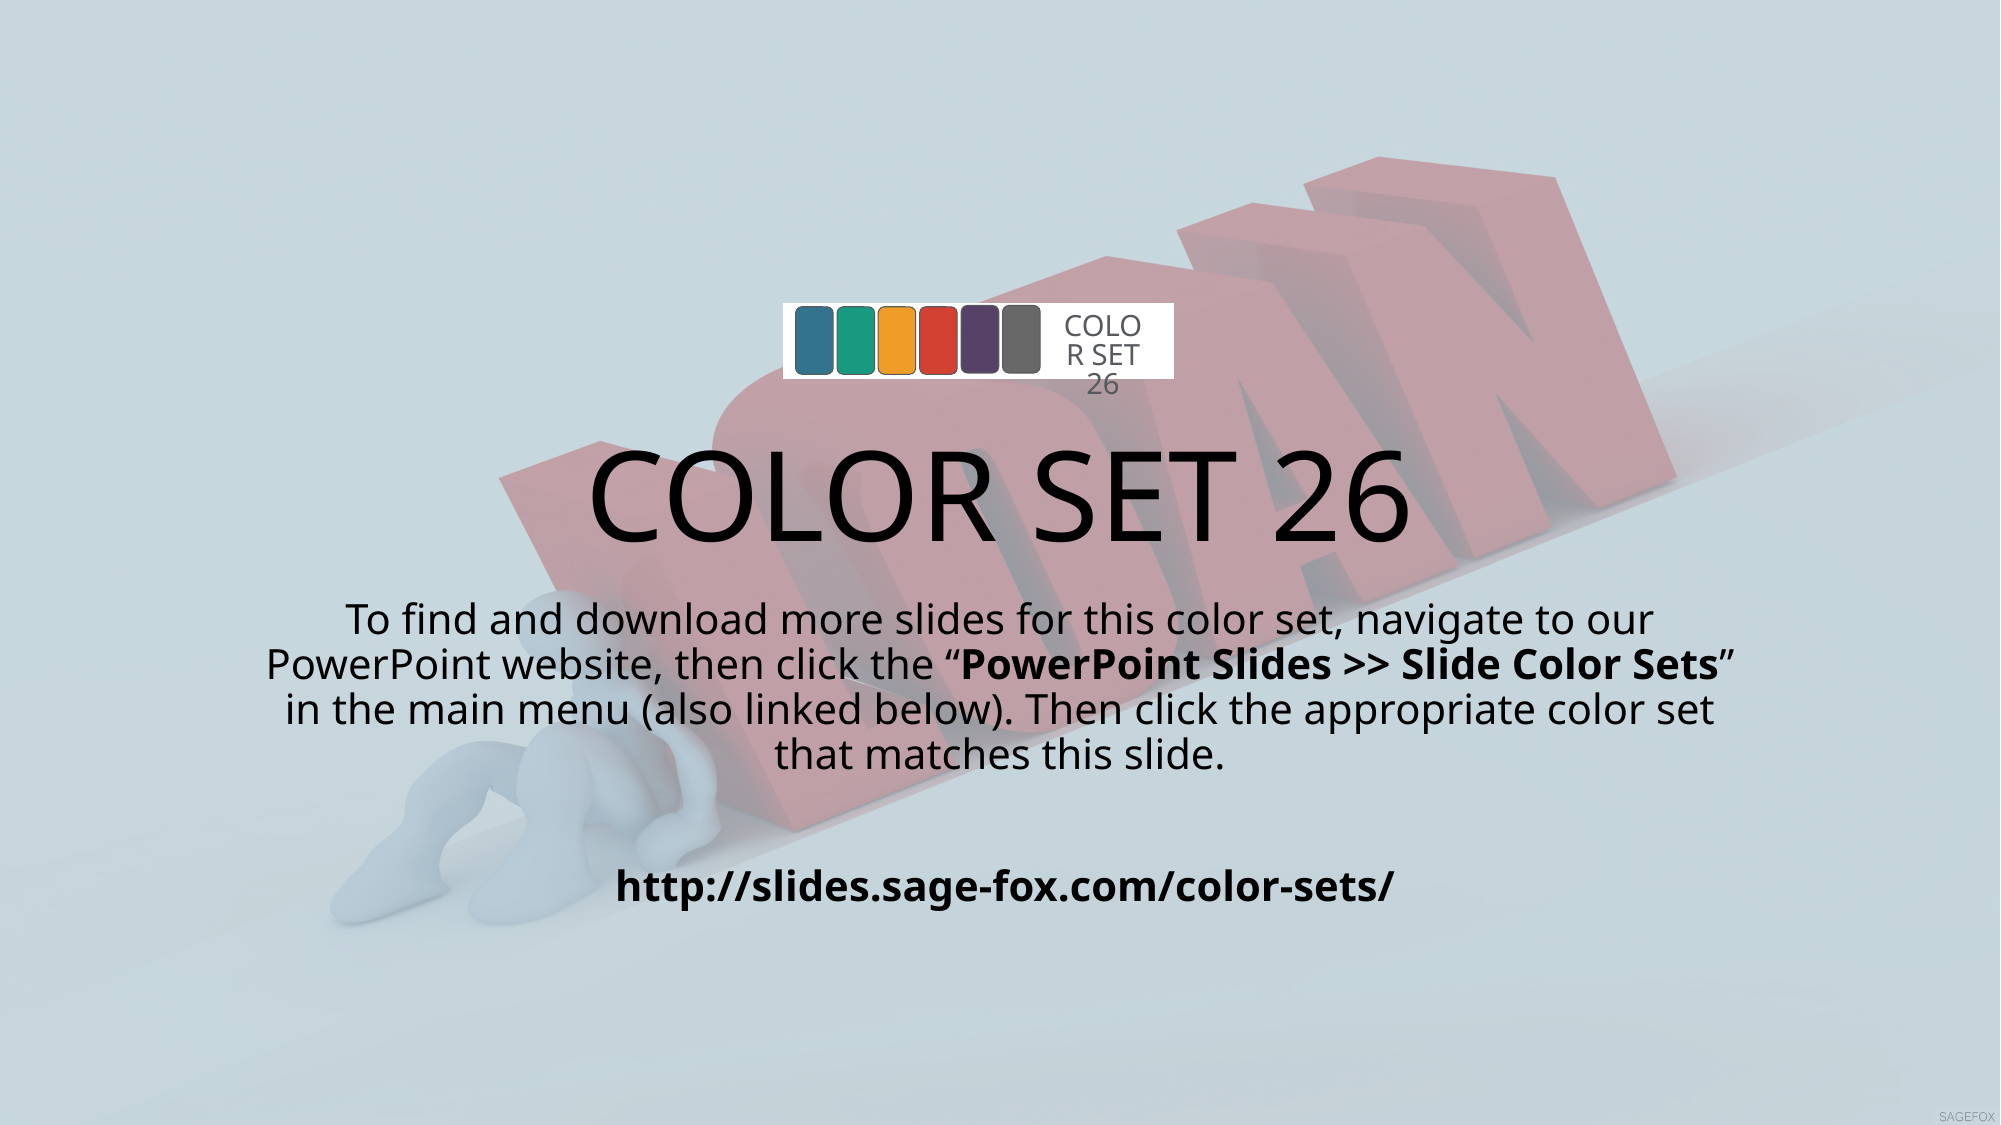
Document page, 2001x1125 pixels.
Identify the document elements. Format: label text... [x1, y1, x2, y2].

title COLOR SET 26 [249, 184, 1750, 576]
subtitle To find and download more slides for this color set, navigate to our PowerPoint website, then click the “PowerPoint Slides >> Slide Color Sets” in the main menu (also linked below). Then click the appropriate color set that matches this slide. http://slides.sage-fox.com/color-sets/ [249, 590, 1750, 863]
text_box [783, 303, 1174, 380]
